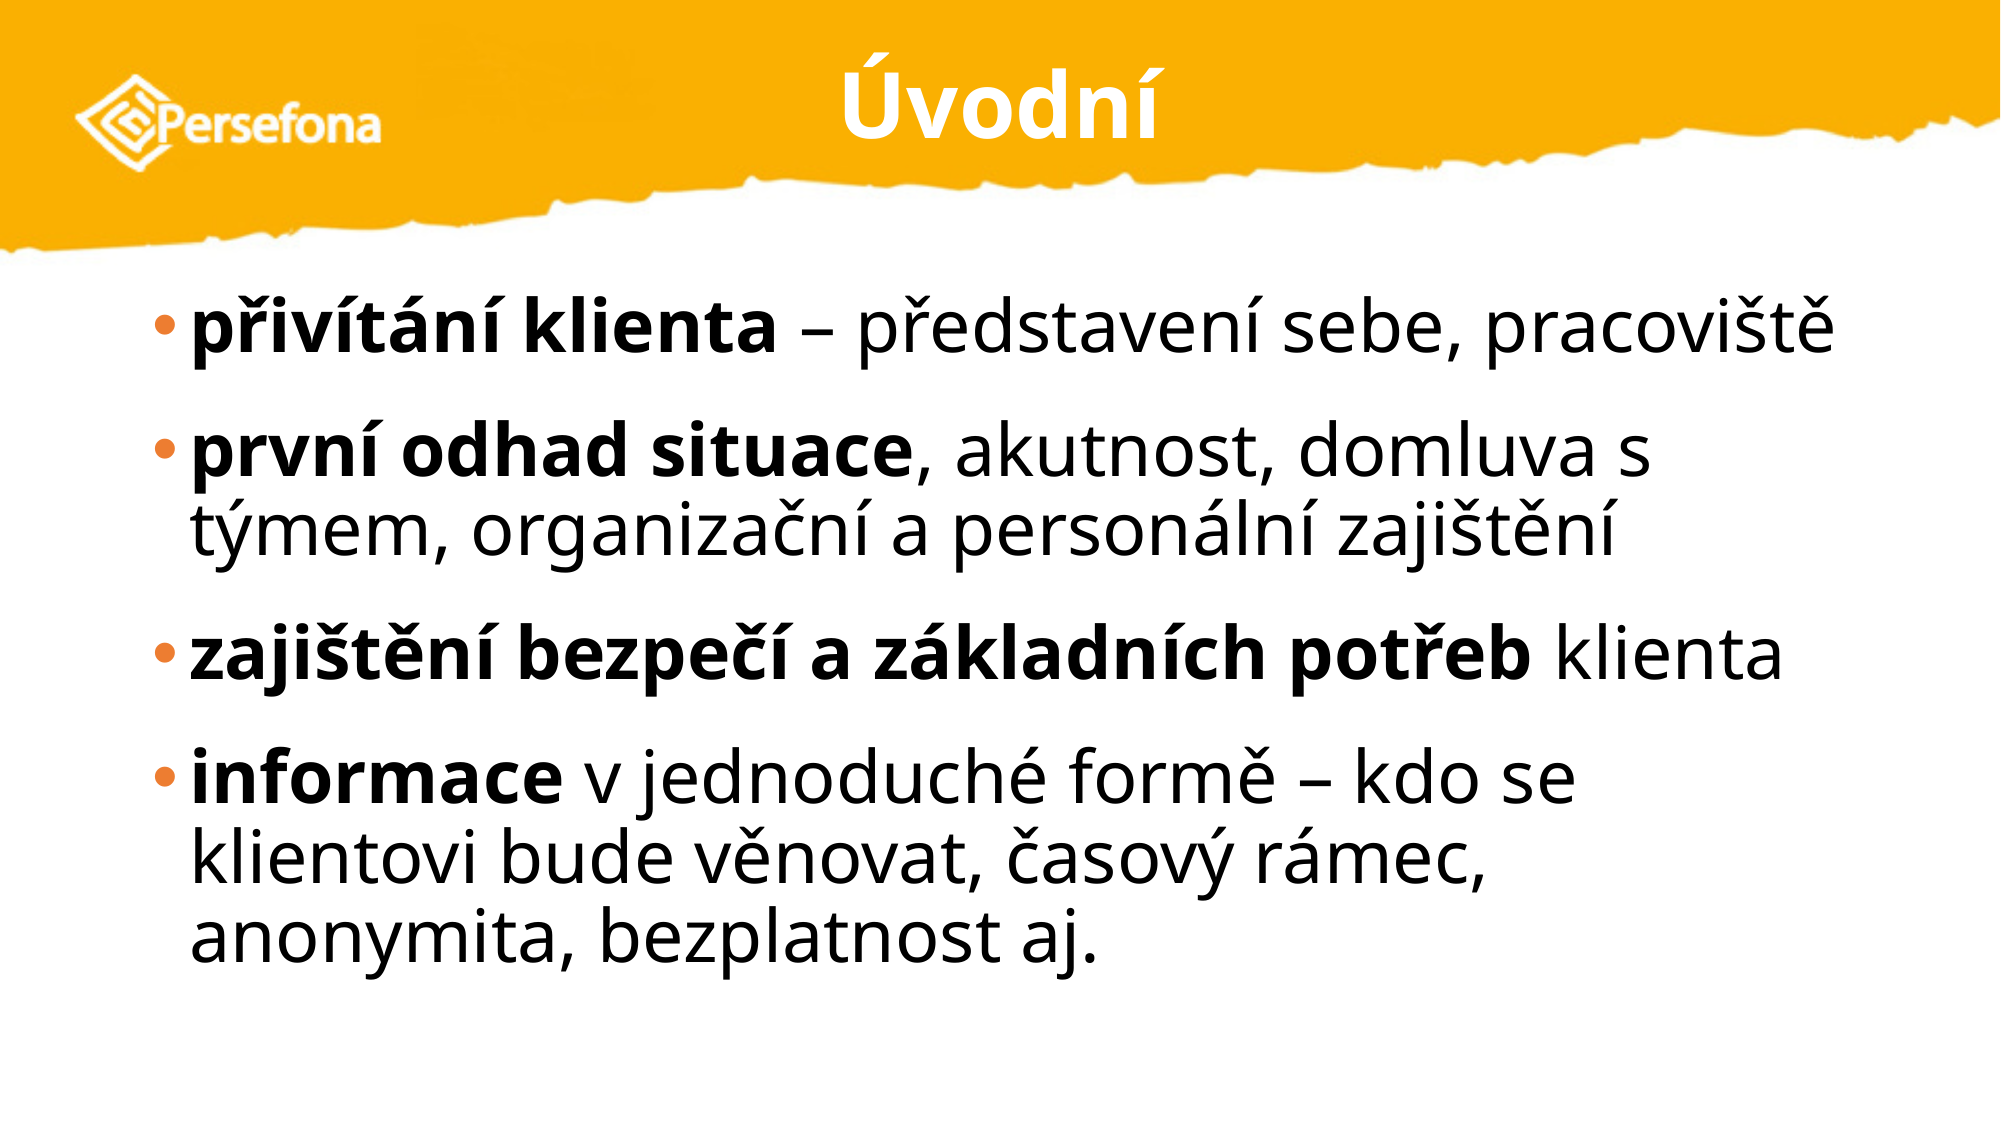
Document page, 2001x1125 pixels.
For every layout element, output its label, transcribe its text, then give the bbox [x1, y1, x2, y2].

title Úvodní [137, 4, 1863, 215]
picture [0, 0, 2001, 1125]
list přivítání klienta – představení sebe, pracoviště první odhad situace, akutnost, domluva s týmem, organizační a personální zajištění zajištění bezpečí a základních potřeb klienta informace v jednoduché formě – kdo se klientovi bude věnovat, časový rámec, anonymita, bezplatnost aj. [137, 281, 1863, 1014]
